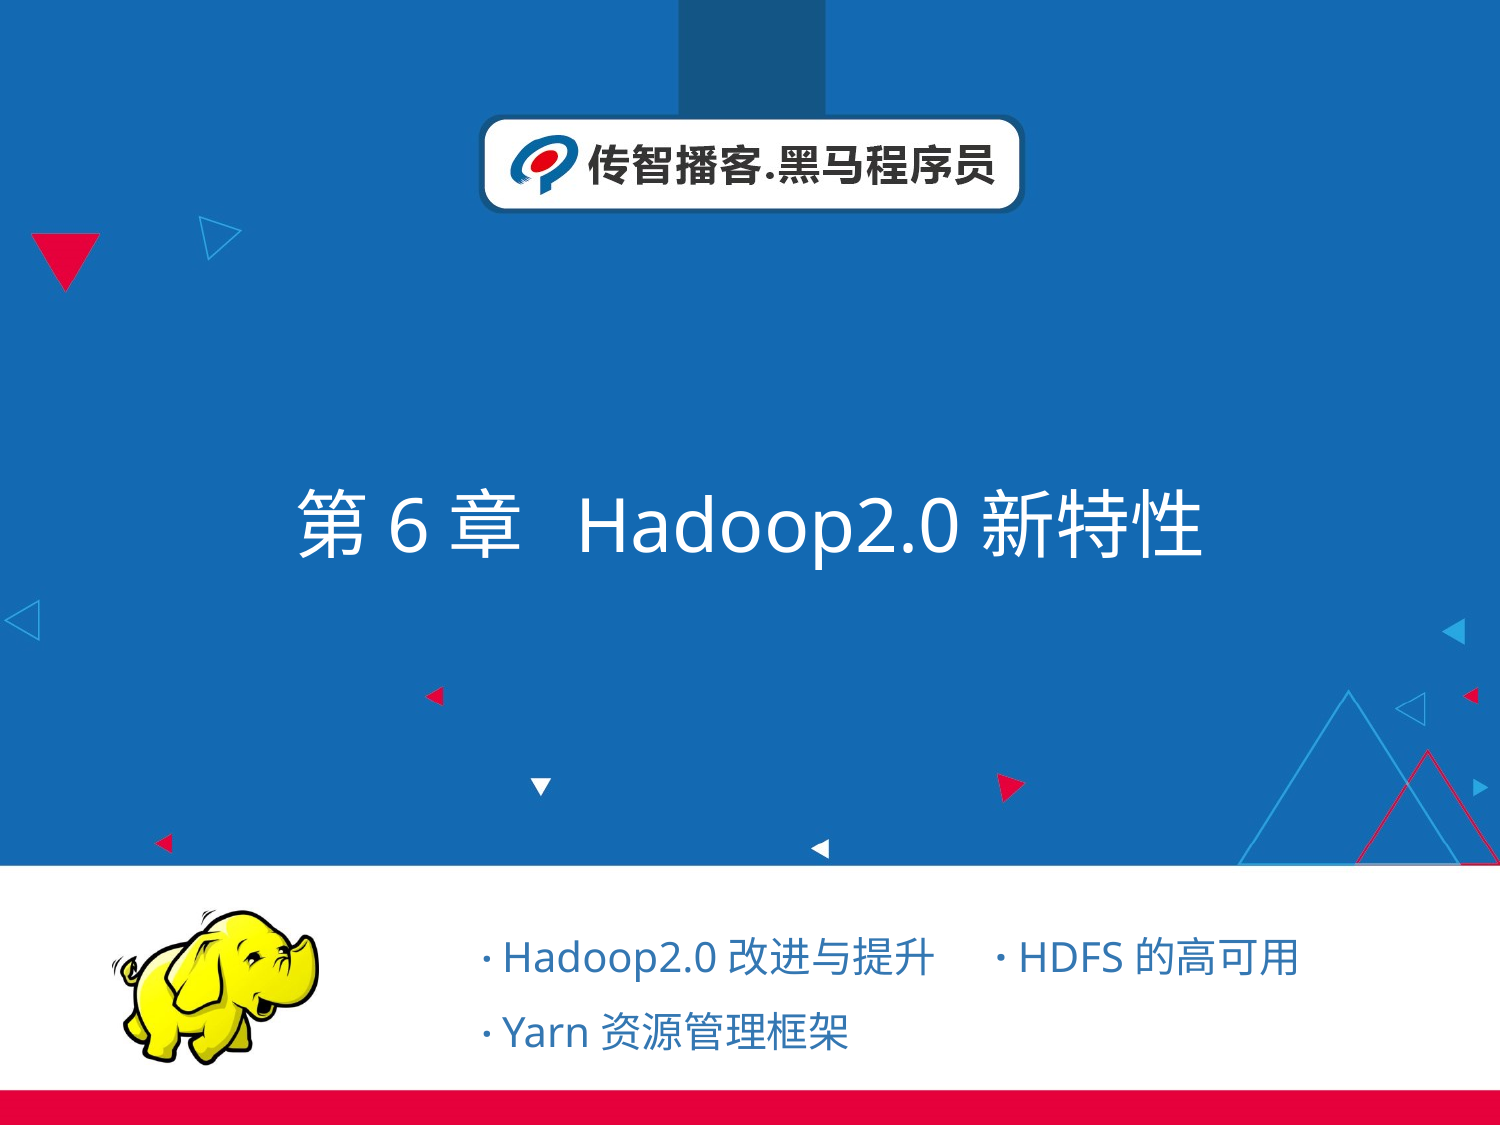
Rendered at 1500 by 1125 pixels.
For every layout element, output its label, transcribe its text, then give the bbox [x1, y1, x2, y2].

title 第6章 Hadoop2.0新特性 [112, 221, 1388, 576]
text_box · Hadoop2.0改进与提升 · Yarn资源管理框架 [466, 898, 1217, 1064]
text_box · HDFS的高可用 [1217, 898, 1442, 989]
picture [0, 0, 1500, 1125]
